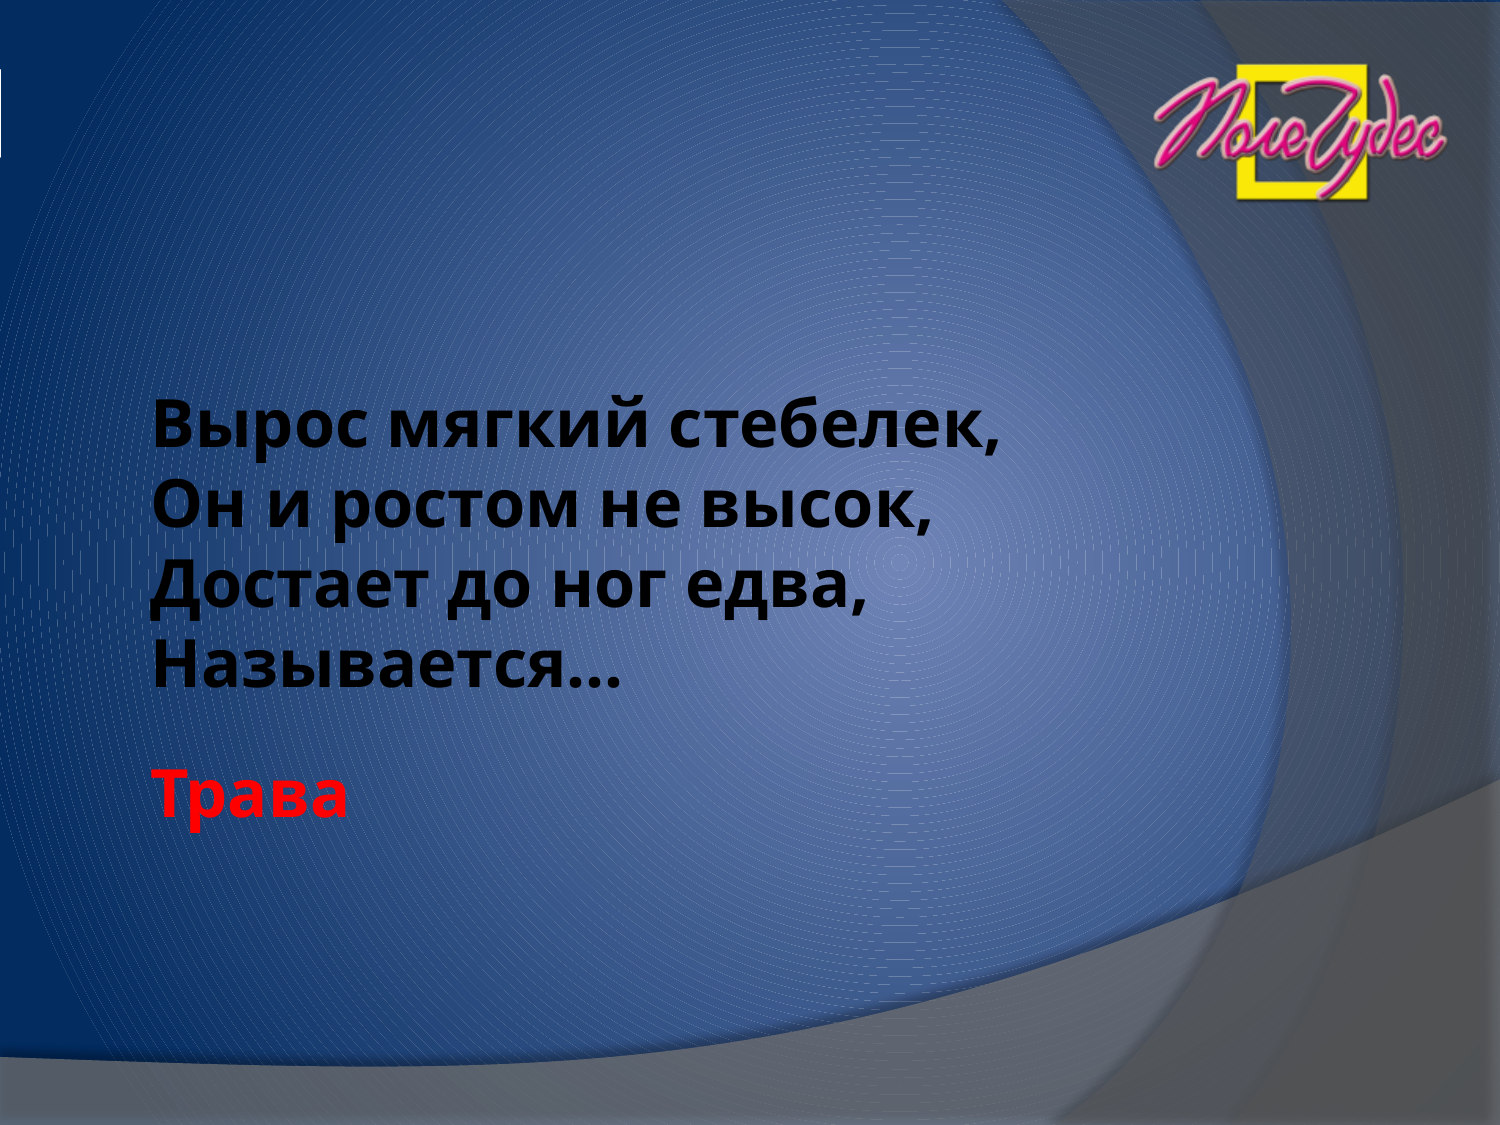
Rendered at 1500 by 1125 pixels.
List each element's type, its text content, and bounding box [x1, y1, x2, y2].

picture [1139, 54, 1456, 212]
text_box Вырос мягкий стебелек, Он и ростом не высок, Достает до ног едва, Называется… Трава [135, 373, 1128, 888]
